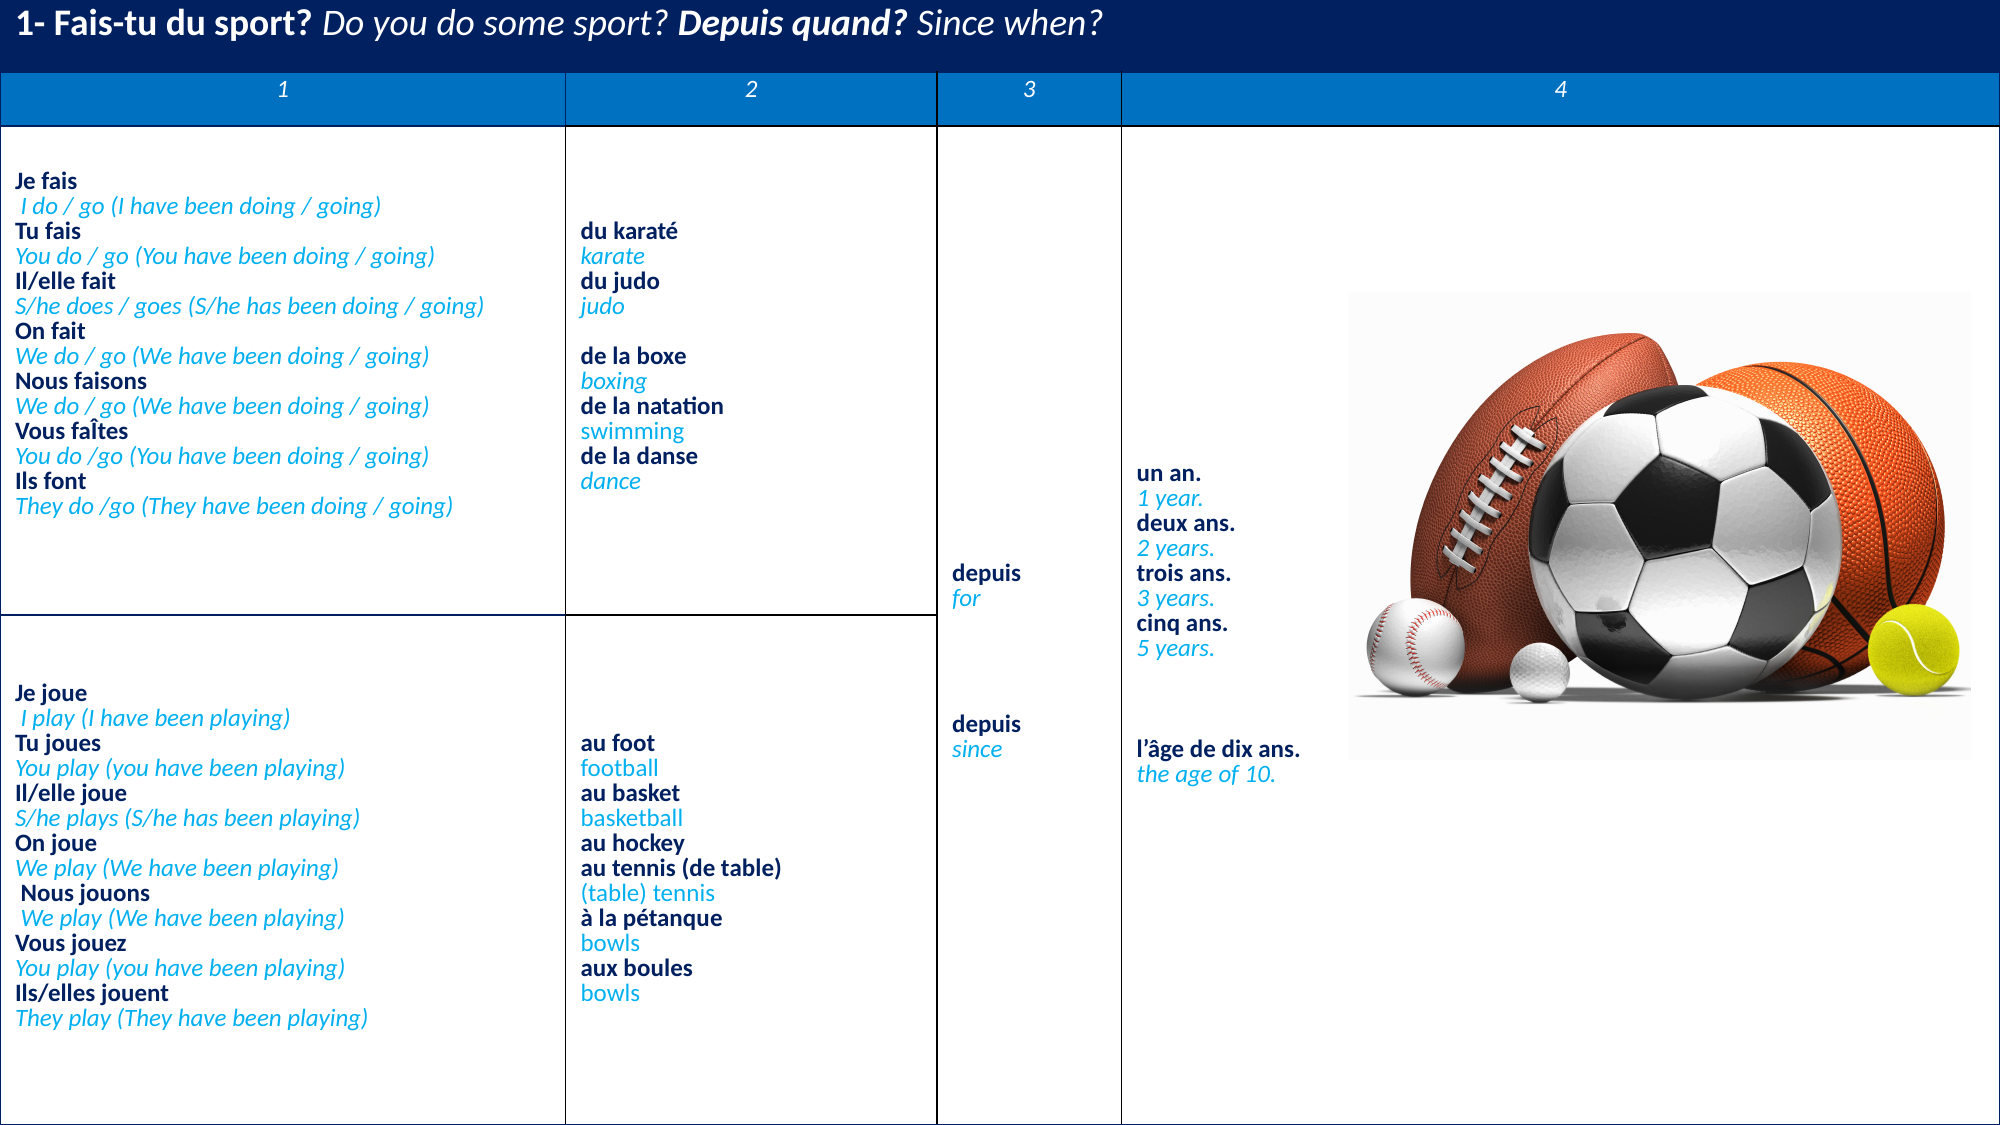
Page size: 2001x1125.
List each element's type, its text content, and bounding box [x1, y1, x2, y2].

table_cell Je fais I do / go (I have been doing / going) Tu fais You do / go (You have been doing / going) Il/elle fait S/he does / goes (S/he has been doing / going) On fait We do / go (We have been doing / going) Nous faisons We do / go (We have been doing / going) Vous faÎtes You do /go (You have been doing / going) Ils font They do /go (They have been doing / going) [1, 127, 565, 614]
table_cell 1 [1, 73, 565, 125]
table_cell du karaté karate du judo judo de la boxe boxing de la natation swimming de la danse dance [566, 127, 936, 614]
table_cell 2 [566, 73, 936, 125]
table_cell au foot football au basket basketball au hockey au tennis (de table) (table) tennis à la pétanque bowls aux boules bowls [566, 616, 936, 1124]
table_cell 3 [938, 73, 1121, 125]
table_header 1- Fais-tu du sport? Do you do some sport? Depuis quand? Since when? [1, 1, 1999, 71]
table_cell un an. 1 year. deux ans. 2 years. trois ans. 3 years. cinq ans. 5 years. l’âge de dix ans. the age of 10. [1122, 127, 1999, 1124]
picture [1348, 292, 1971, 760]
table_cell 4 [1122, 73, 1999, 125]
table_cell Je joue I play (I have been playing) Tu joues You play (you have been playing) Il/elle joue S/he plays (S/he has been playing) On joue We play (We have been playing) Nous jouons We play (We have been playing) Vous jouez You play (you have been playing) Ils/elles jouent They play (They have been playing) [1, 616, 565, 1124]
table_cell depuis for depuis since [938, 127, 1121, 1124]
